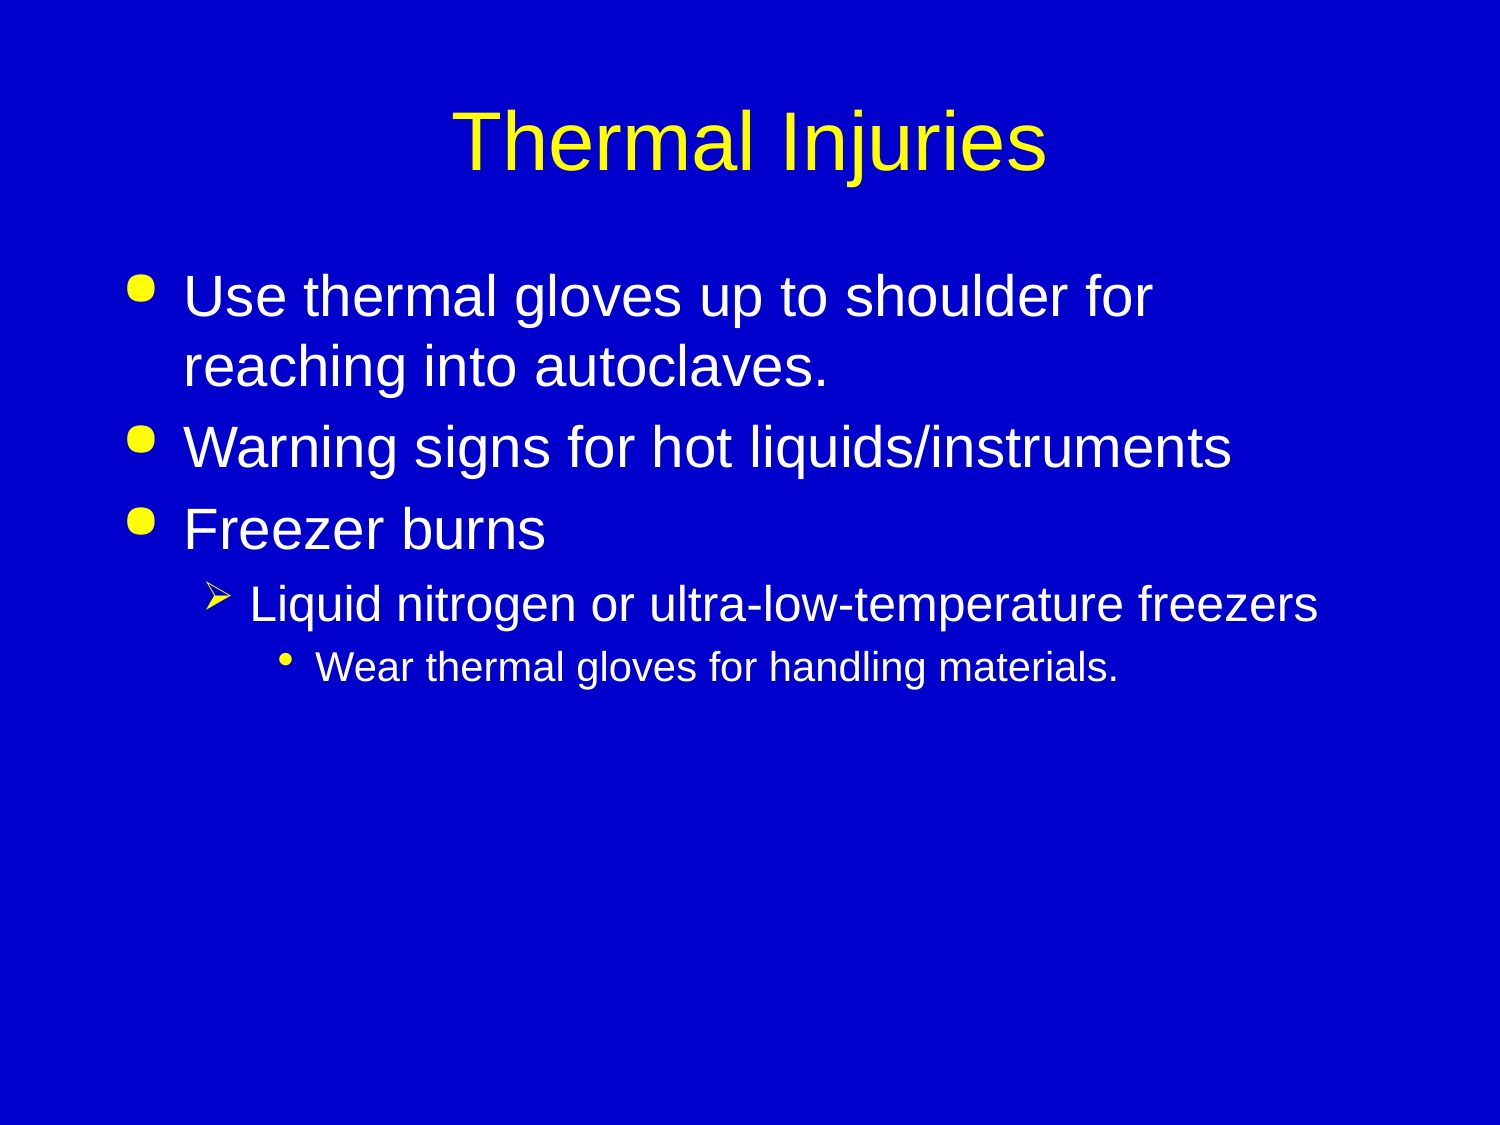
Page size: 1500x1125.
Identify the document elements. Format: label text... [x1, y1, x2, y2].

title Thermal Injuries [112, 37, 1388, 238]
list Use thermal gloves up to shoulder for reaching into autoclaves. Warning signs for hot liquids/instruments Freezer burns Liquid nitrogen or ultra-low-temperature freezers Wear thermal gloves for handling materials. [111, 249, 1388, 982]
